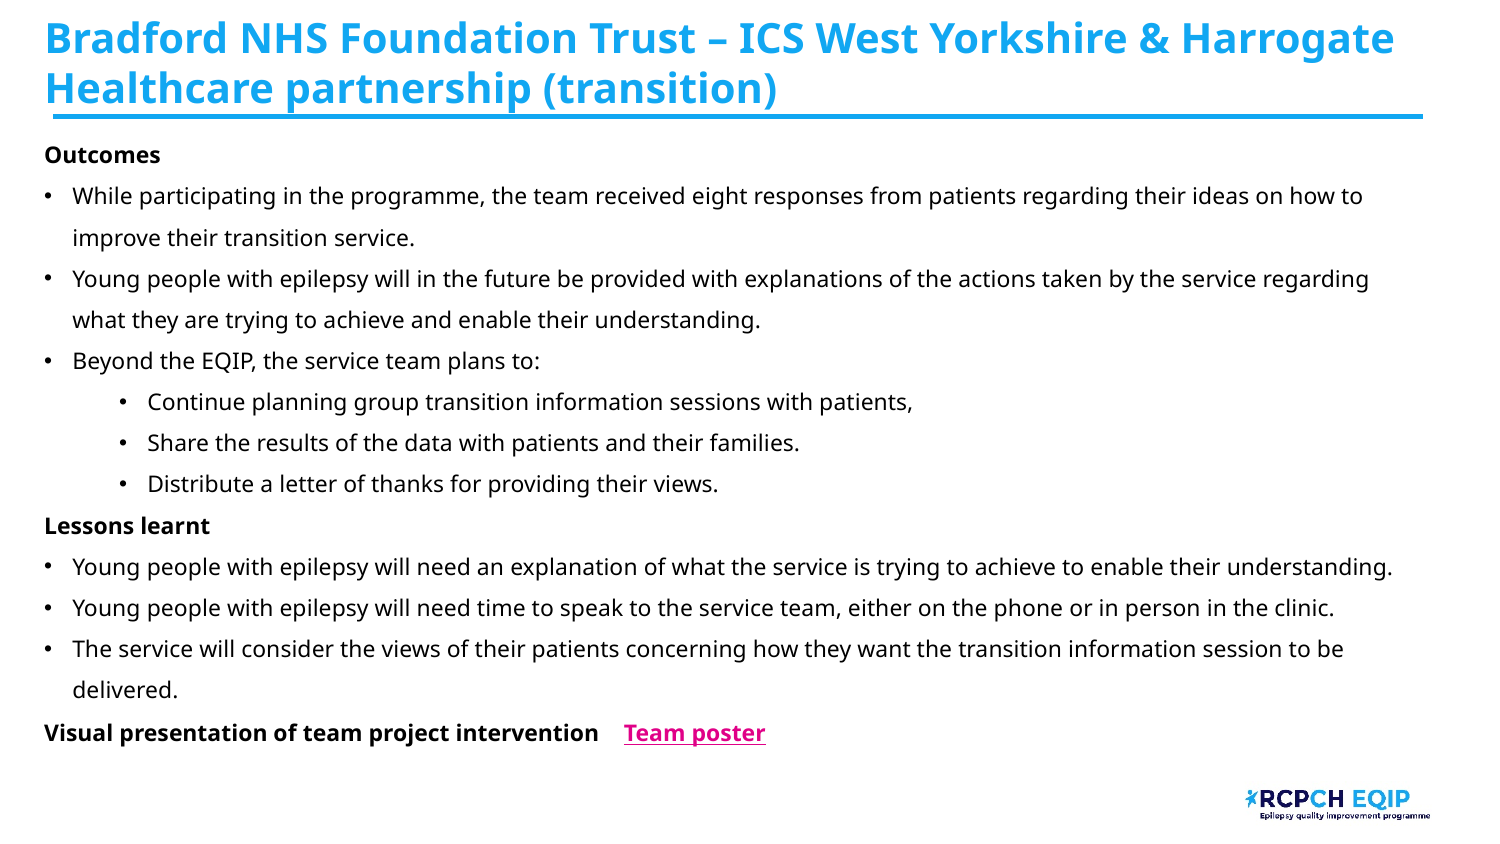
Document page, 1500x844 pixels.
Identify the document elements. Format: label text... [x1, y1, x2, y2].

picture [1234, 781, 1473, 826]
text_box Outcomes While participating in the programme, the team received eight responses from patients regarding their ideas on how to improve their transition service. Young people with epilepsy will in the future be provided with explanations of the actions taken by the service regarding what they are trying to achieve and enable their understanding. Beyond the EQIP, the service team plans to: Continue planning group transition information sessions with patients, Share the results of the data with patients and their families. Distribute a letter of thanks for providing their views. Lessons learnt Young people with epilepsy will need an explanation of what the service is trying to achieve to enable their understanding. Young people with epilepsy will need time to speak to the service team, either on the phone or in person in the clinic. The service will consider the views of their patients concerning how they want the transition information session to be delivered. Visual presentation of team project intervention Team poster [29, 133, 1412, 785]
text_box Bradford NHS Foundation Trust​ – ICS West Yorkshire & Harrogate Healthcare partnership (transition) [29, 0, 1439, 139]
